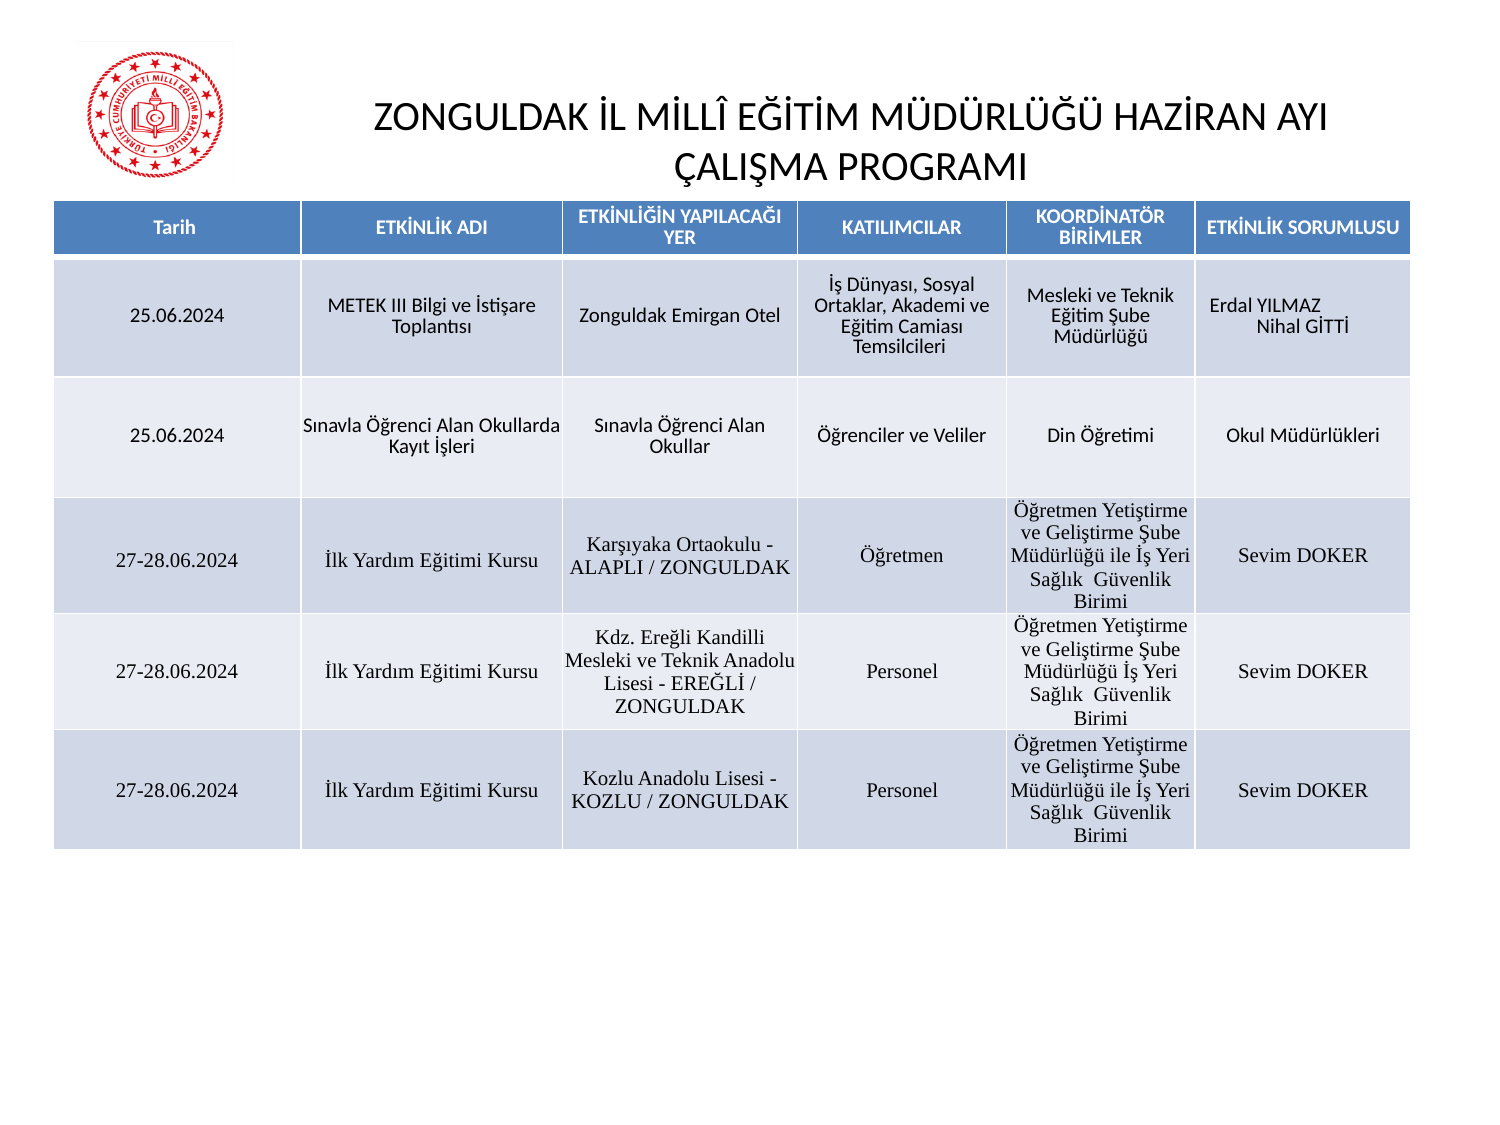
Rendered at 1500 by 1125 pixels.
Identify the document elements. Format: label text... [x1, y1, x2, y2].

table_cell 25.06.2024 [54, 378, 300, 497]
table_cell Personel [798, 730, 1006, 849]
table_header KATILIMCILAR [798, 201, 1006, 254]
table_cell 25.06.2024 [54, 260, 300, 376]
table_header ETKİNLİK SORUMLUSU [1196, 201, 1410, 254]
picture [76, 40, 234, 181]
table_cell İlk Yardım Eğitimi Kursu [302, 614, 562, 729]
table_cell Personel [798, 614, 1006, 729]
table_cell Öğretmen Yetiştirme ve Geliştirme Şube Müdürlüğü ile İş Yeri Sağlık Güvenlik Birimi [1007, 498, 1194, 613]
title ZONGULDAK İL MİLLÎ EĞİTİM MÜDÜRLÜĞÜ HAZİRAN AYI ÇALIŞMA PROGRAMI [277, 45, 1425, 233]
table_cell 27-28.06.2024 [54, 498, 300, 613]
table_cell Kdz. Ereğli Kandilli Mesleki ve Teknik Anadolu Lisesi - EREĞLİ / ZONGULDAK [563, 614, 797, 729]
table_cell Öğretmen Yetiştirme ve Geliştirme Şube Müdürlüğü İş Yeri Sağlık Güvenlik Birimi [1007, 614, 1194, 729]
table_cell İlk Yardım Eğitimi Kursu [302, 730, 562, 849]
table_cell Sevim DOKER [1196, 498, 1410, 613]
table_cell Sınavla Öğrenci Alan Okullarda Kayıt İşleri [302, 378, 562, 497]
table_cell Okul Müdürlükleri [1196, 378, 1410, 497]
table_cell İlk Yardım Eğitimi Kursu [302, 498, 562, 613]
table_header Tarih [54, 201, 300, 254]
table_header ETKİNLİK ADI [302, 201, 562, 254]
table_cell Öğrenciler ve Veliler [798, 378, 1006, 497]
table_header ETKİNLİĞİN YAPILACAĞI YER [563, 201, 797, 254]
table_cell Zonguldak Emirgan Otel [563, 260, 797, 376]
table_cell 27-28.06.2024 [54, 614, 300, 729]
table_cell Sınavla Öğrenci Alan Okullar [563, 378, 797, 497]
table_cell İş Dünyası, Sosyal Ortaklar, Akademi ve Eğitim Camiası Temsilcileri [798, 260, 1006, 376]
table_cell Mesleki ve Teknik Eğitim Şube Müdürlüğü [1007, 260, 1194, 376]
table_cell Öğretmen Yetiştirme ve Geliştirme Şube Müdürlüğü ile İş Yeri Sağlık Güvenlik Birimi [1007, 730, 1194, 849]
table_cell Sevim DOKER [1196, 730, 1410, 849]
table_cell Din Öğretimi [1007, 378, 1194, 497]
table_cell Kozlu Anadolu Lisesi - KOZLU / ZONGULDAK [563, 730, 797, 849]
table_cell Erdal YILMAZ Nihal GİTTİ [1196, 260, 1410, 376]
table_cell 27-28.06.2024 [54, 730, 300, 849]
table_header KOORDİNATÖR BİRİMLER [1007, 201, 1194, 254]
table_cell Karşıyaka Ortaokulu - ALAPLI / ZONGULDAK [563, 498, 797, 613]
table_cell Öğretmen [798, 498, 1006, 613]
table_cell Sevim DOKER [1196, 614, 1410, 729]
table_cell METEK III Bilgi ve İstişare Toplantısı [302, 260, 562, 376]
